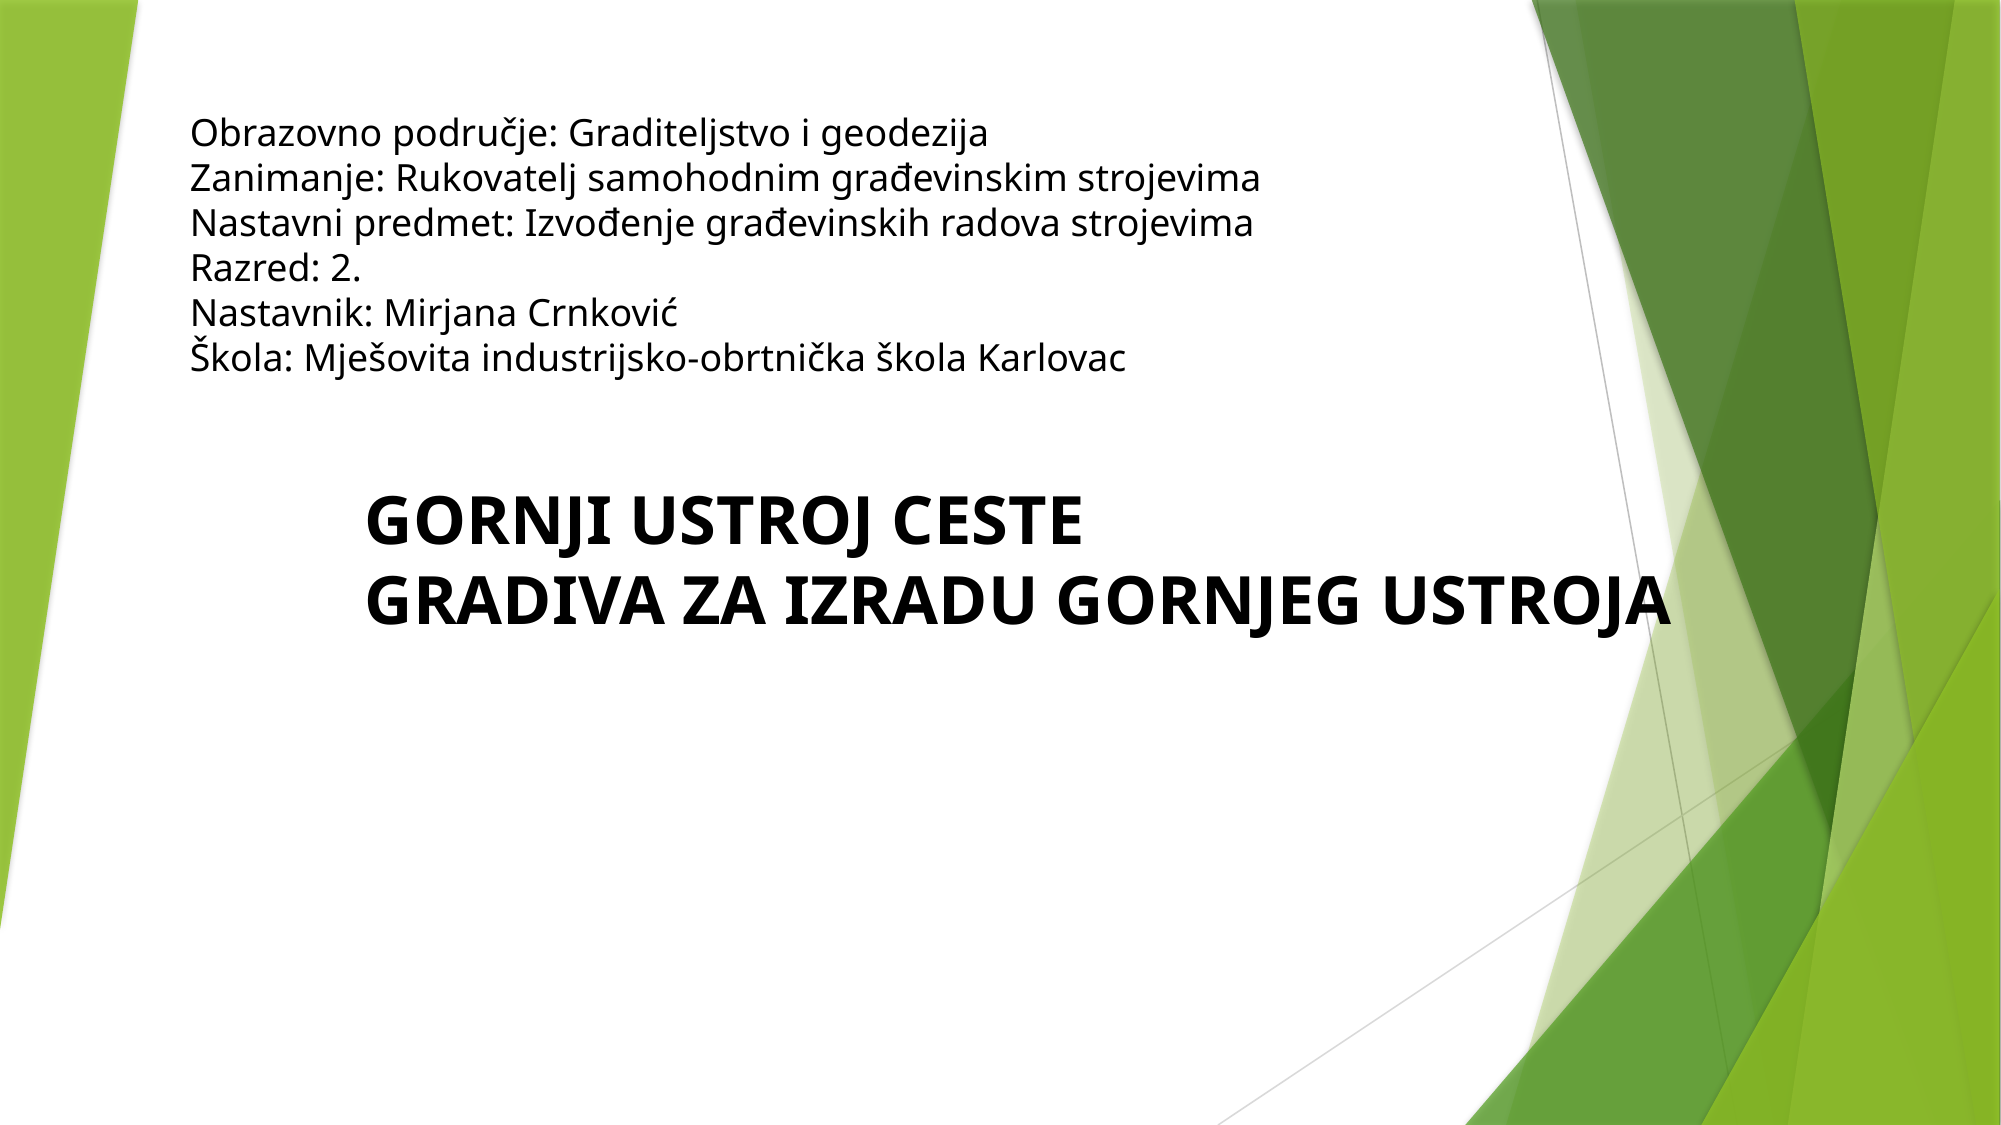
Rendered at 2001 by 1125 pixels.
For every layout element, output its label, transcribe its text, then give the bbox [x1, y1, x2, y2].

text_box Obrazovno područje: Graditeljstvo i geodezija Zanimanje: Rukovatelj samohodnim građevinskim strojevima Nastavni predmet: Izvođenje građevinskih radova strojevima Razred: 2. Nastavnik: Mirjana Crnković Škola: Mješovita industrijsko-obrtnička škola Karlovac [174, 102, 1575, 387]
text_box GORNJI USTROJ CESTE GRADIVA ZA IZRADU GORNJEG USTROJA [349, 470, 1821, 646]
